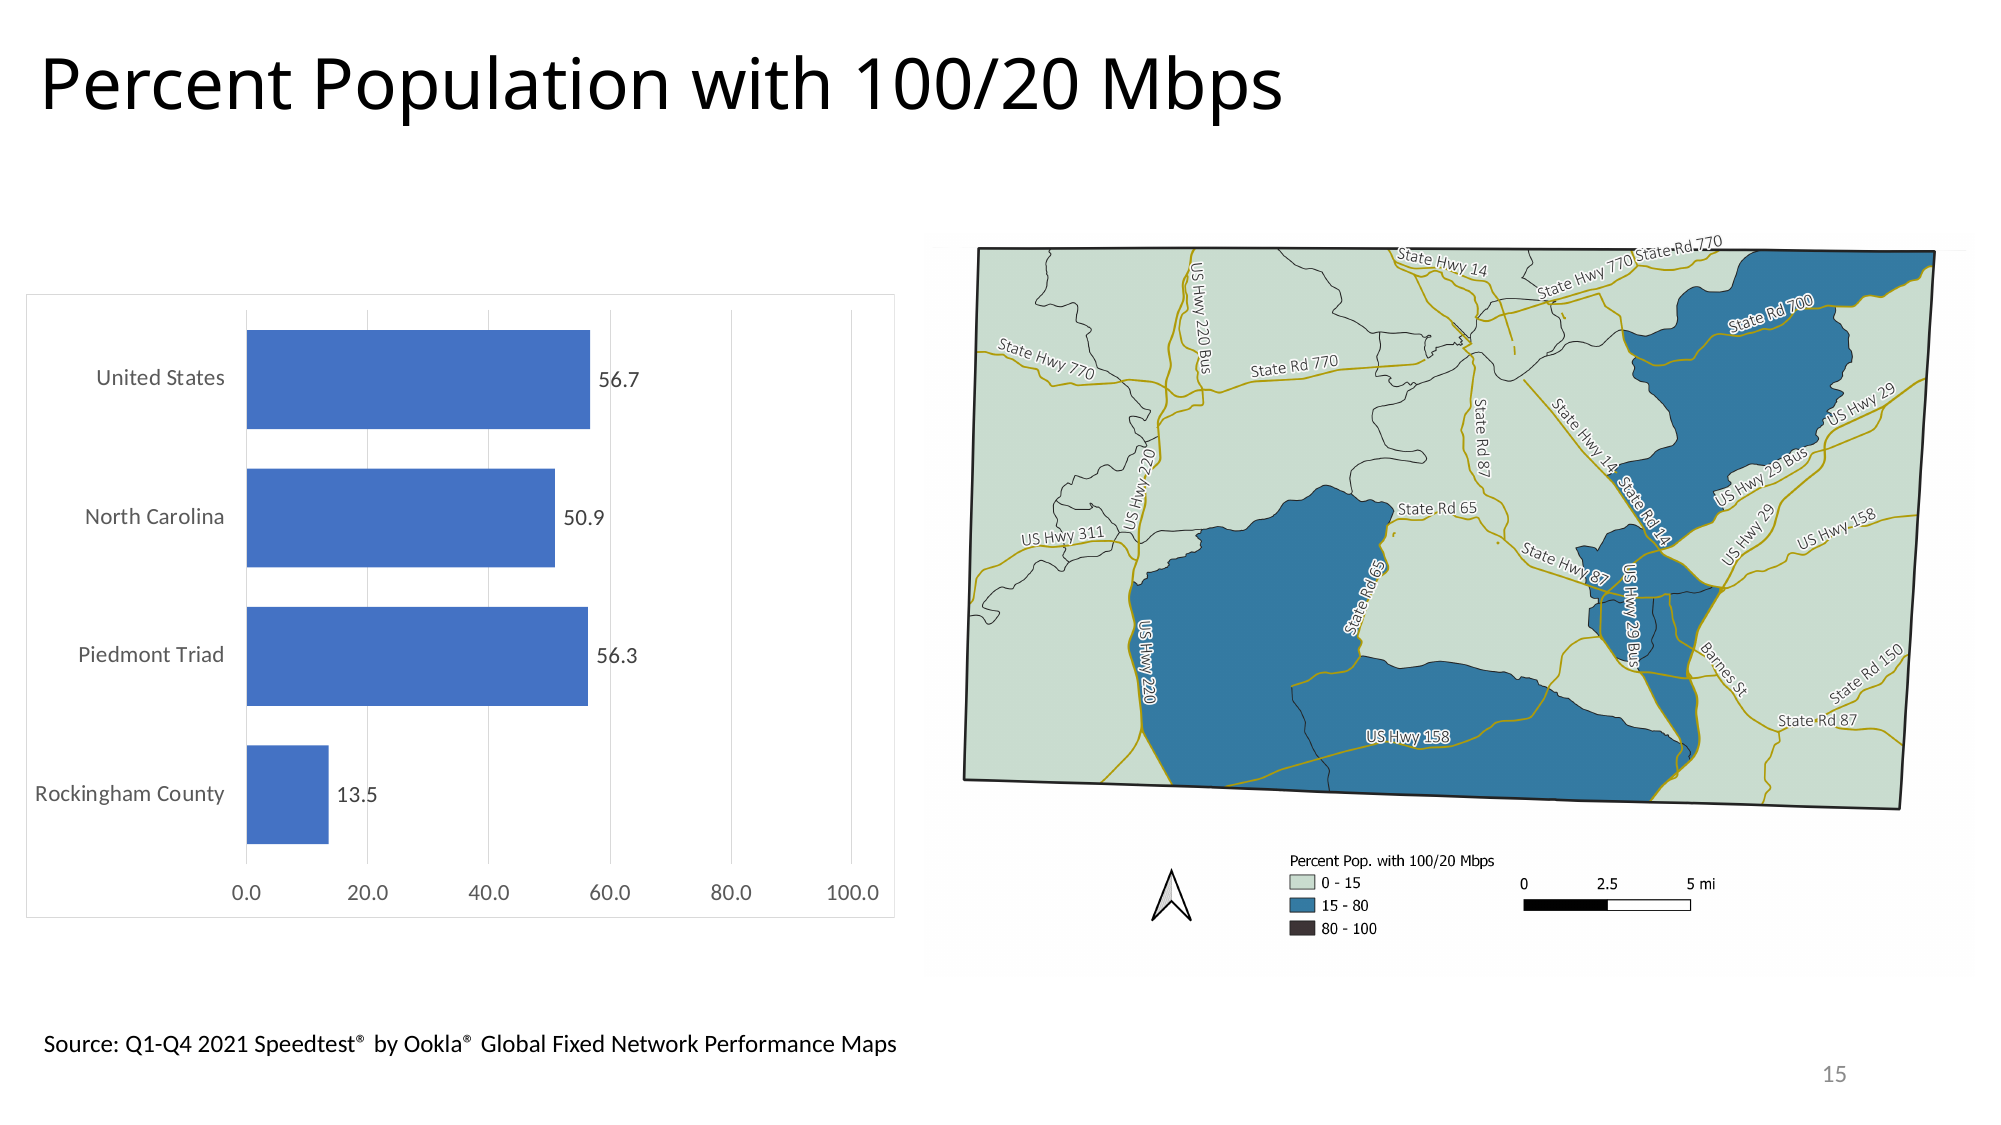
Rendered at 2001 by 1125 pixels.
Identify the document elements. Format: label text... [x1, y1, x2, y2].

text_box Source: Q1-Q4 2021 Speedtest® by Ookla® Global Fixed Network Performance Maps [29, 1020, 914, 1065]
slide_number 15 [1412, 1042, 1863, 1103]
picture [924, 233, 1975, 977]
title Percent Population with 100/20 Mbps [24, 5, 1963, 169]
picture [24, 293, 895, 918]
